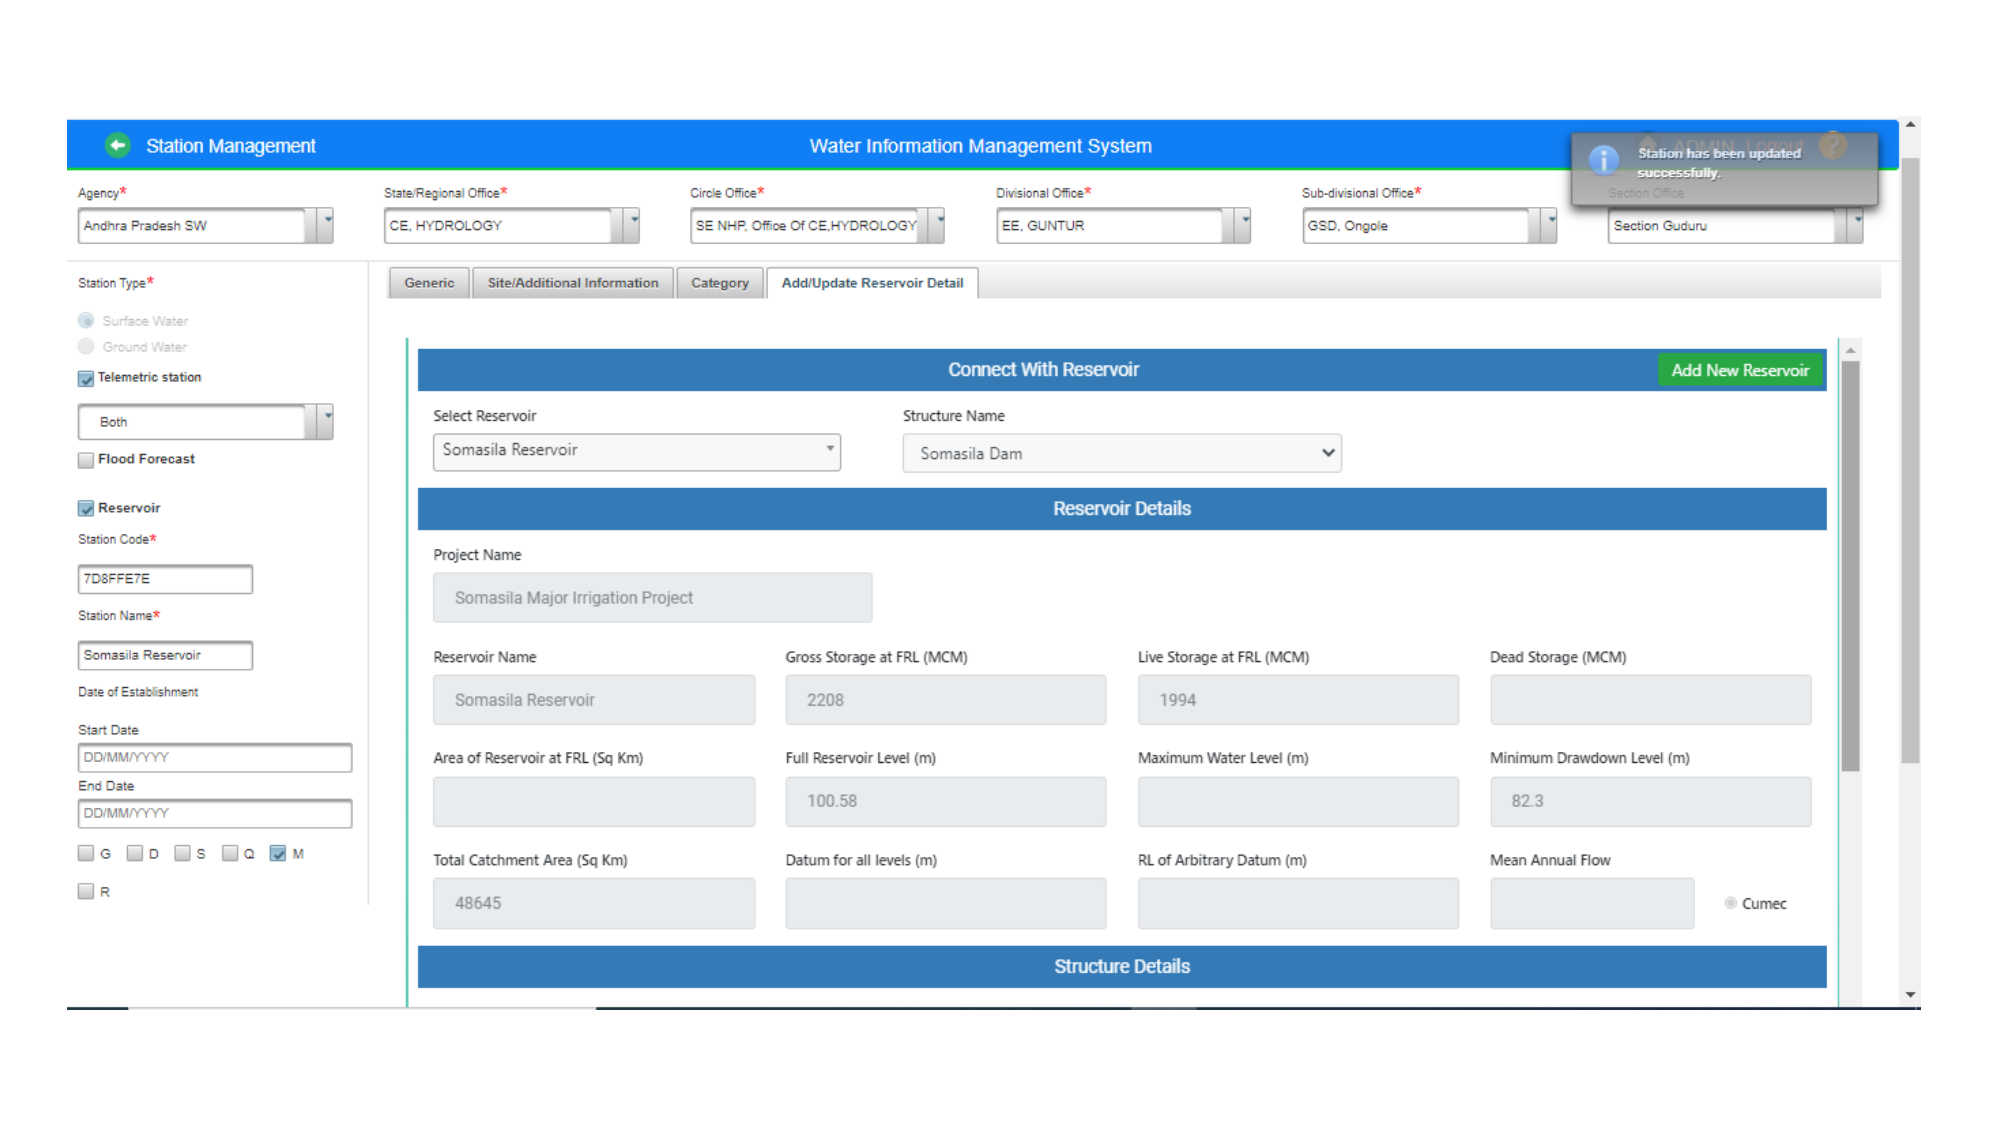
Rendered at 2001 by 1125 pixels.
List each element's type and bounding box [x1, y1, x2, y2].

picture [67, 116, 1921, 1010]
